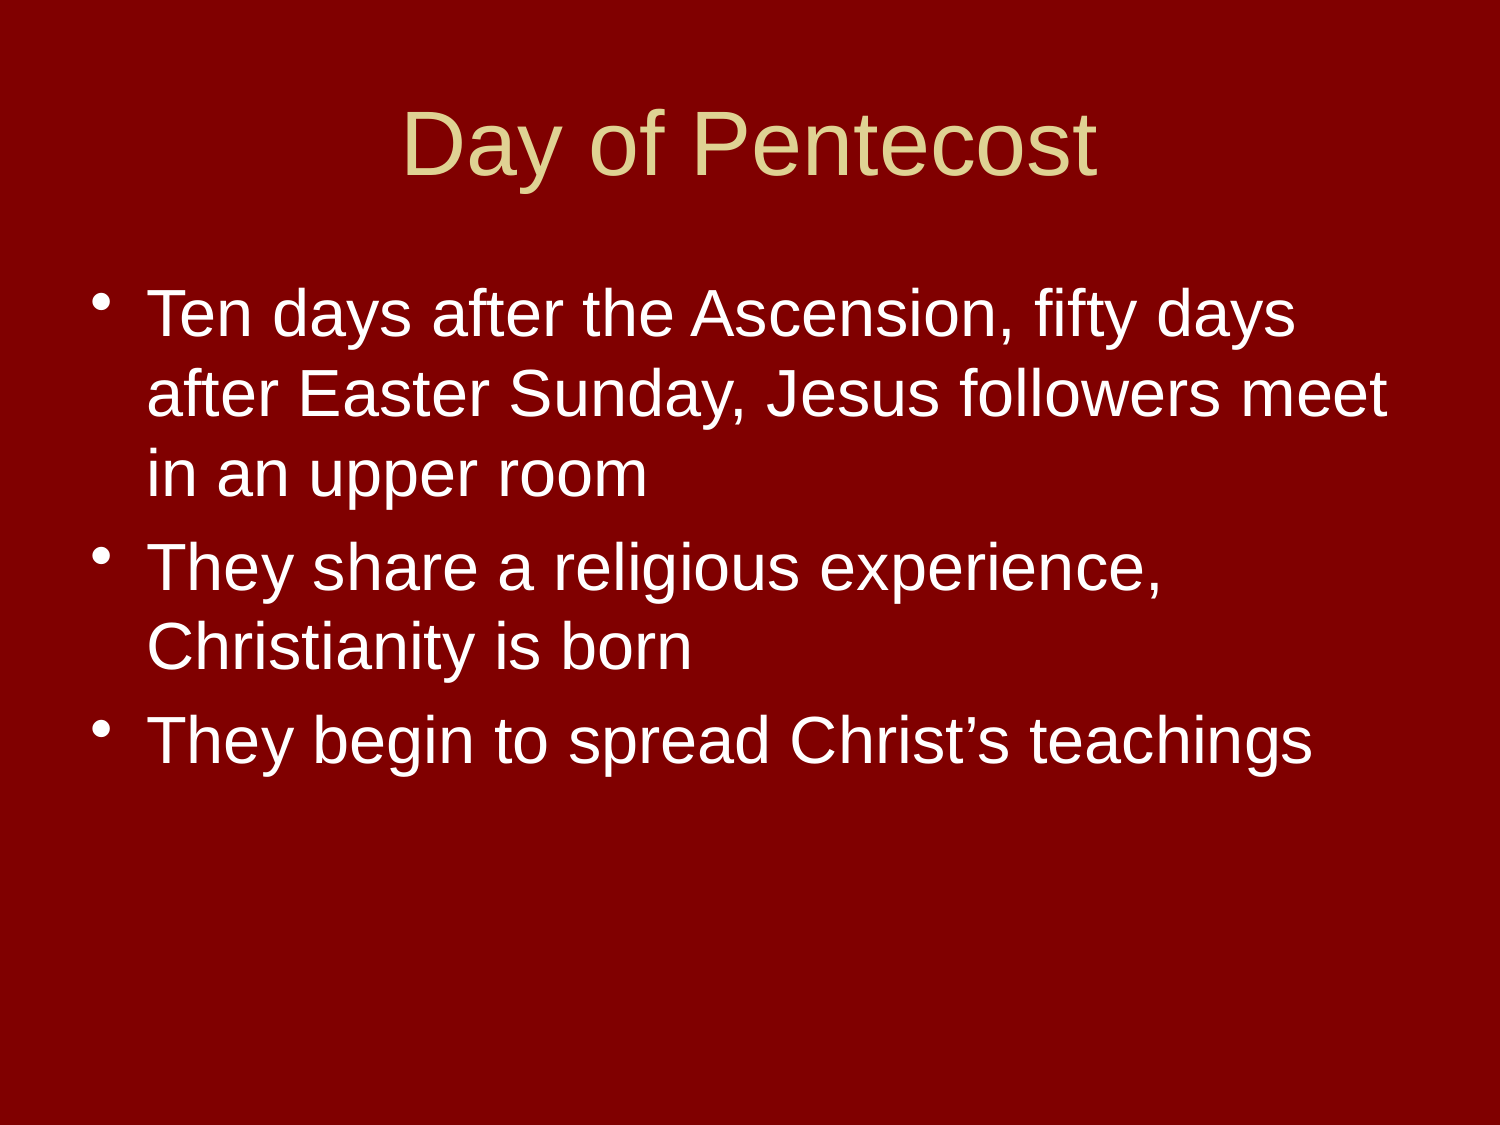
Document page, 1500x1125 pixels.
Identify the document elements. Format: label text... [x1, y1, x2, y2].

list Ten days after the Ascension, fifty days after Easter Sunday, Jesus followers meet in an upper room They share a religious experience, Christianity is born They begin to spread Christ’s teachings [74, 262, 1426, 1006]
title Day of Pentecost [74, 44, 1426, 233]
